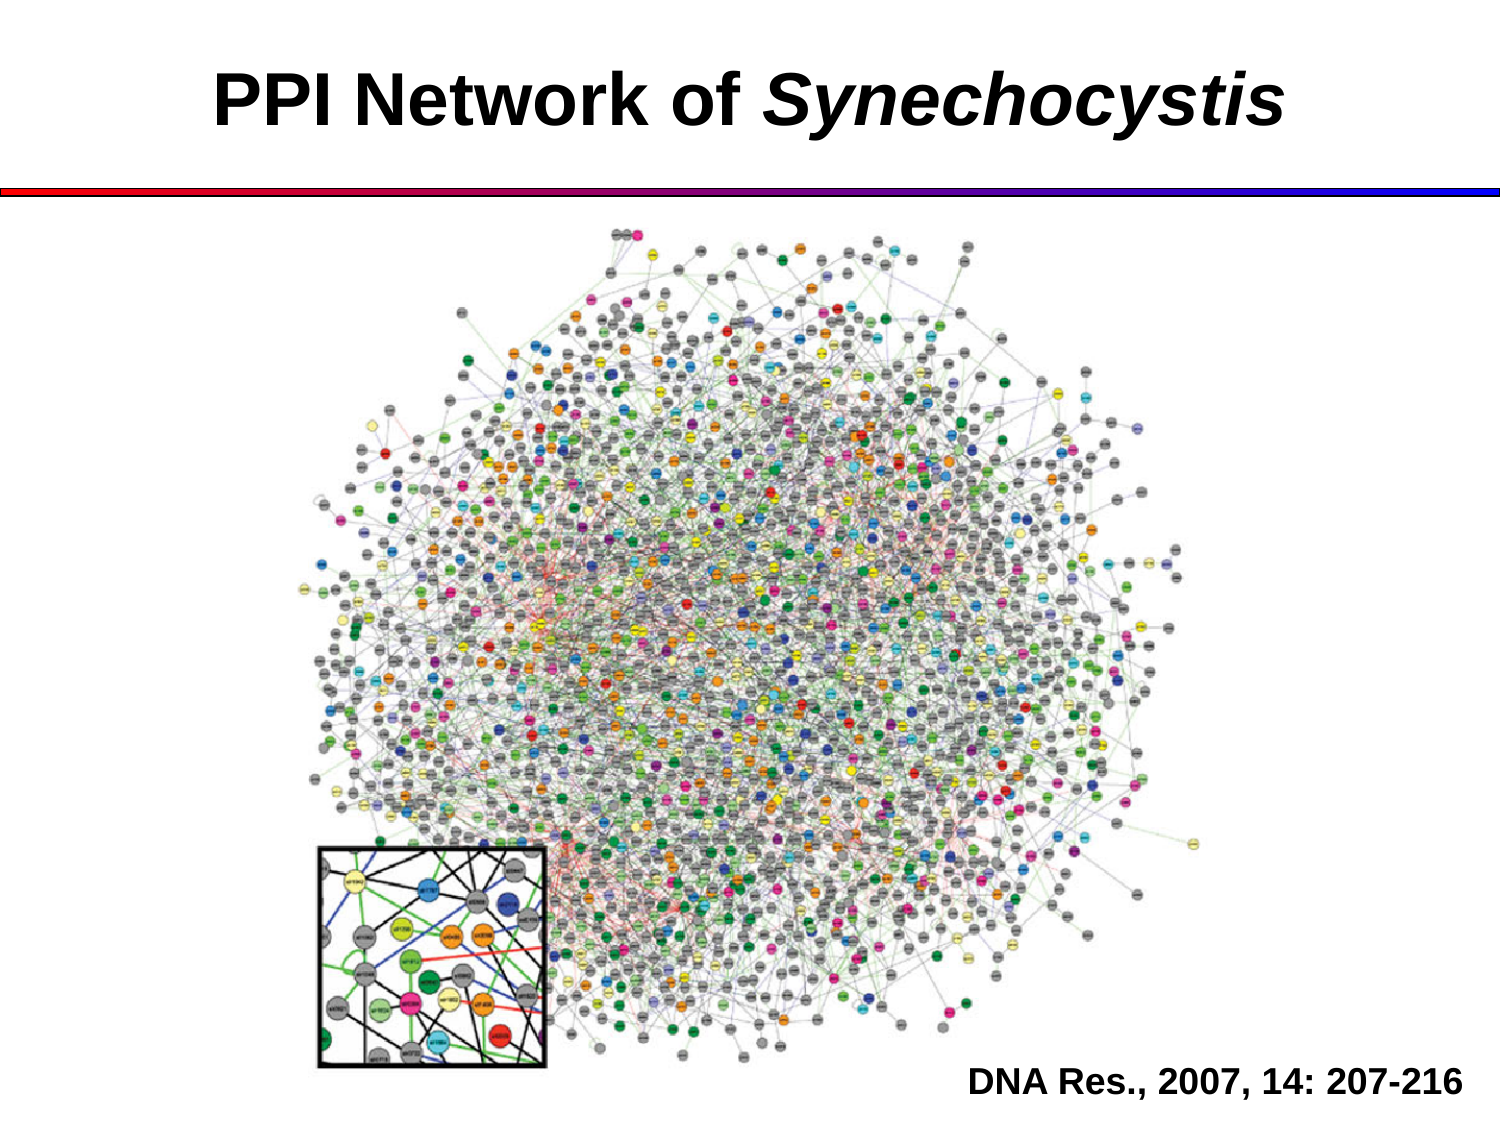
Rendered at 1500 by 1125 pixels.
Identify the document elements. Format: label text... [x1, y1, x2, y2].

text_box [0, 188, 1500, 197]
text_box PPI Network of Synechocystis [197, 42, 1303, 148]
text_box DNA Res., 2007, 14: 207-216 [953, 1049, 1479, 1110]
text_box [283, 207, 1208, 1095]
